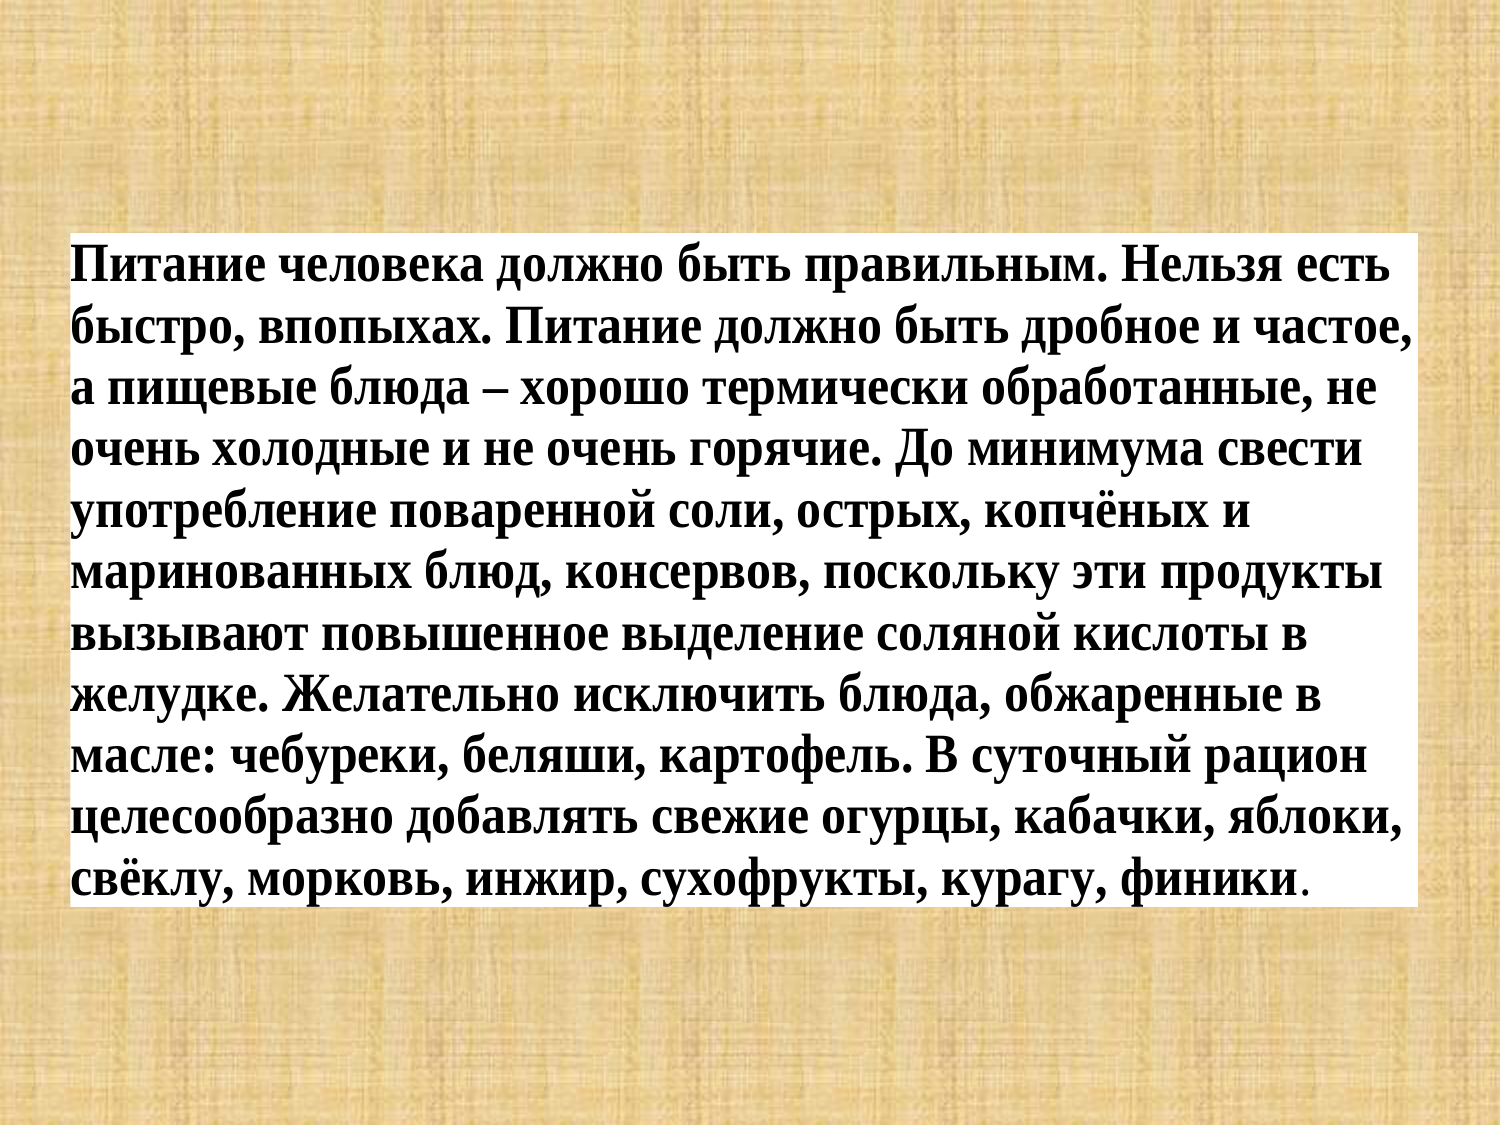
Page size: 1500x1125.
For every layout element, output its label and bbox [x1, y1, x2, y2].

text_box [70, 232, 1419, 916]
picture [0, 0, 1500, 1125]
